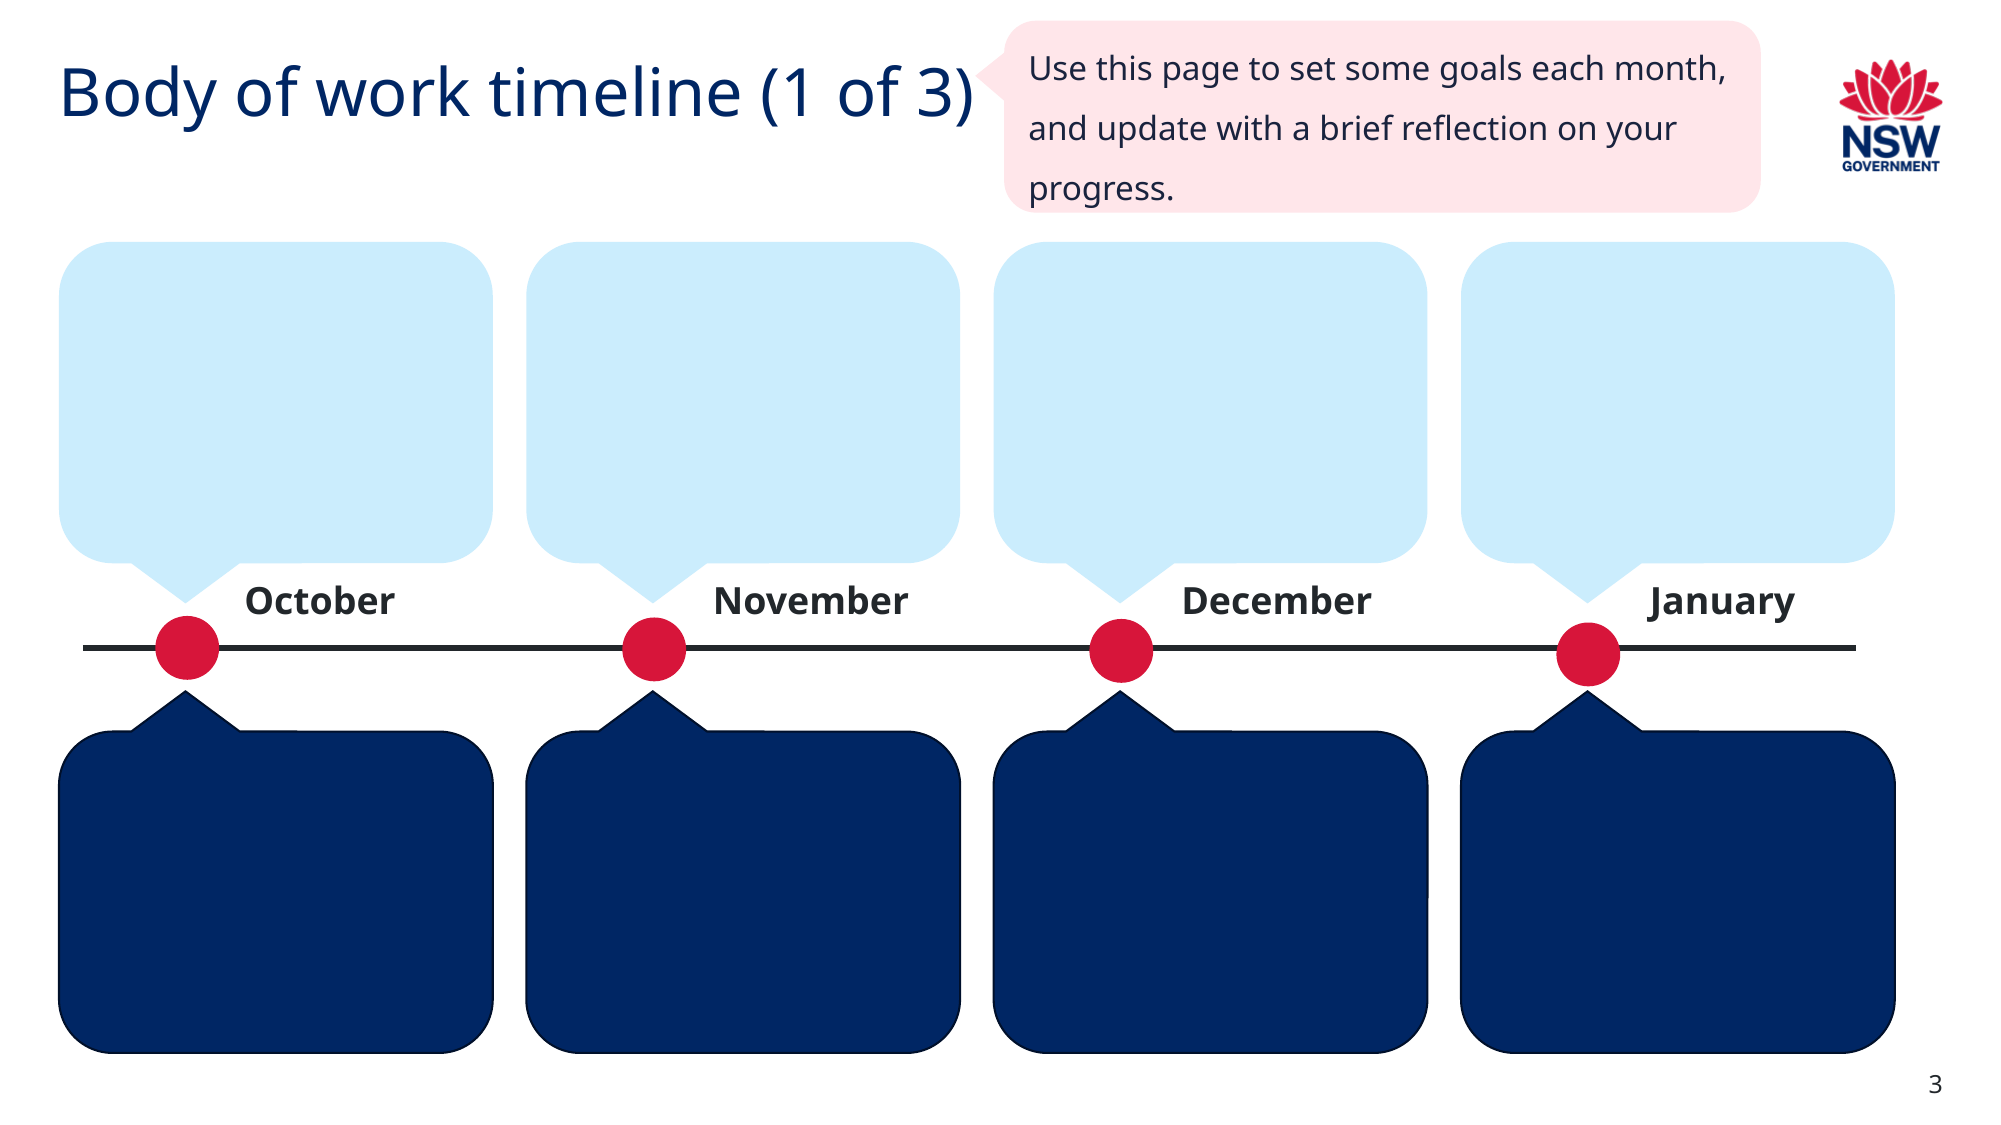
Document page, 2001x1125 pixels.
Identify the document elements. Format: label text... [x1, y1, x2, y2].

slide_number 3 [1824, 1068, 1943, 1099]
text_box October [244, 577, 404, 615]
picture [1839, 59, 1943, 172]
text_box December [1181, 577, 1383, 615]
title Body of work timeline (1 of 3) [59, 59, 1003, 149]
text_box November [712, 577, 949, 615]
text_box Use this page to set some goals each month, and update with a brief reflection on your progress. [973, 19, 1762, 214]
text_box January [1649, 577, 1810, 615]
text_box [82, 615, 1856, 687]
